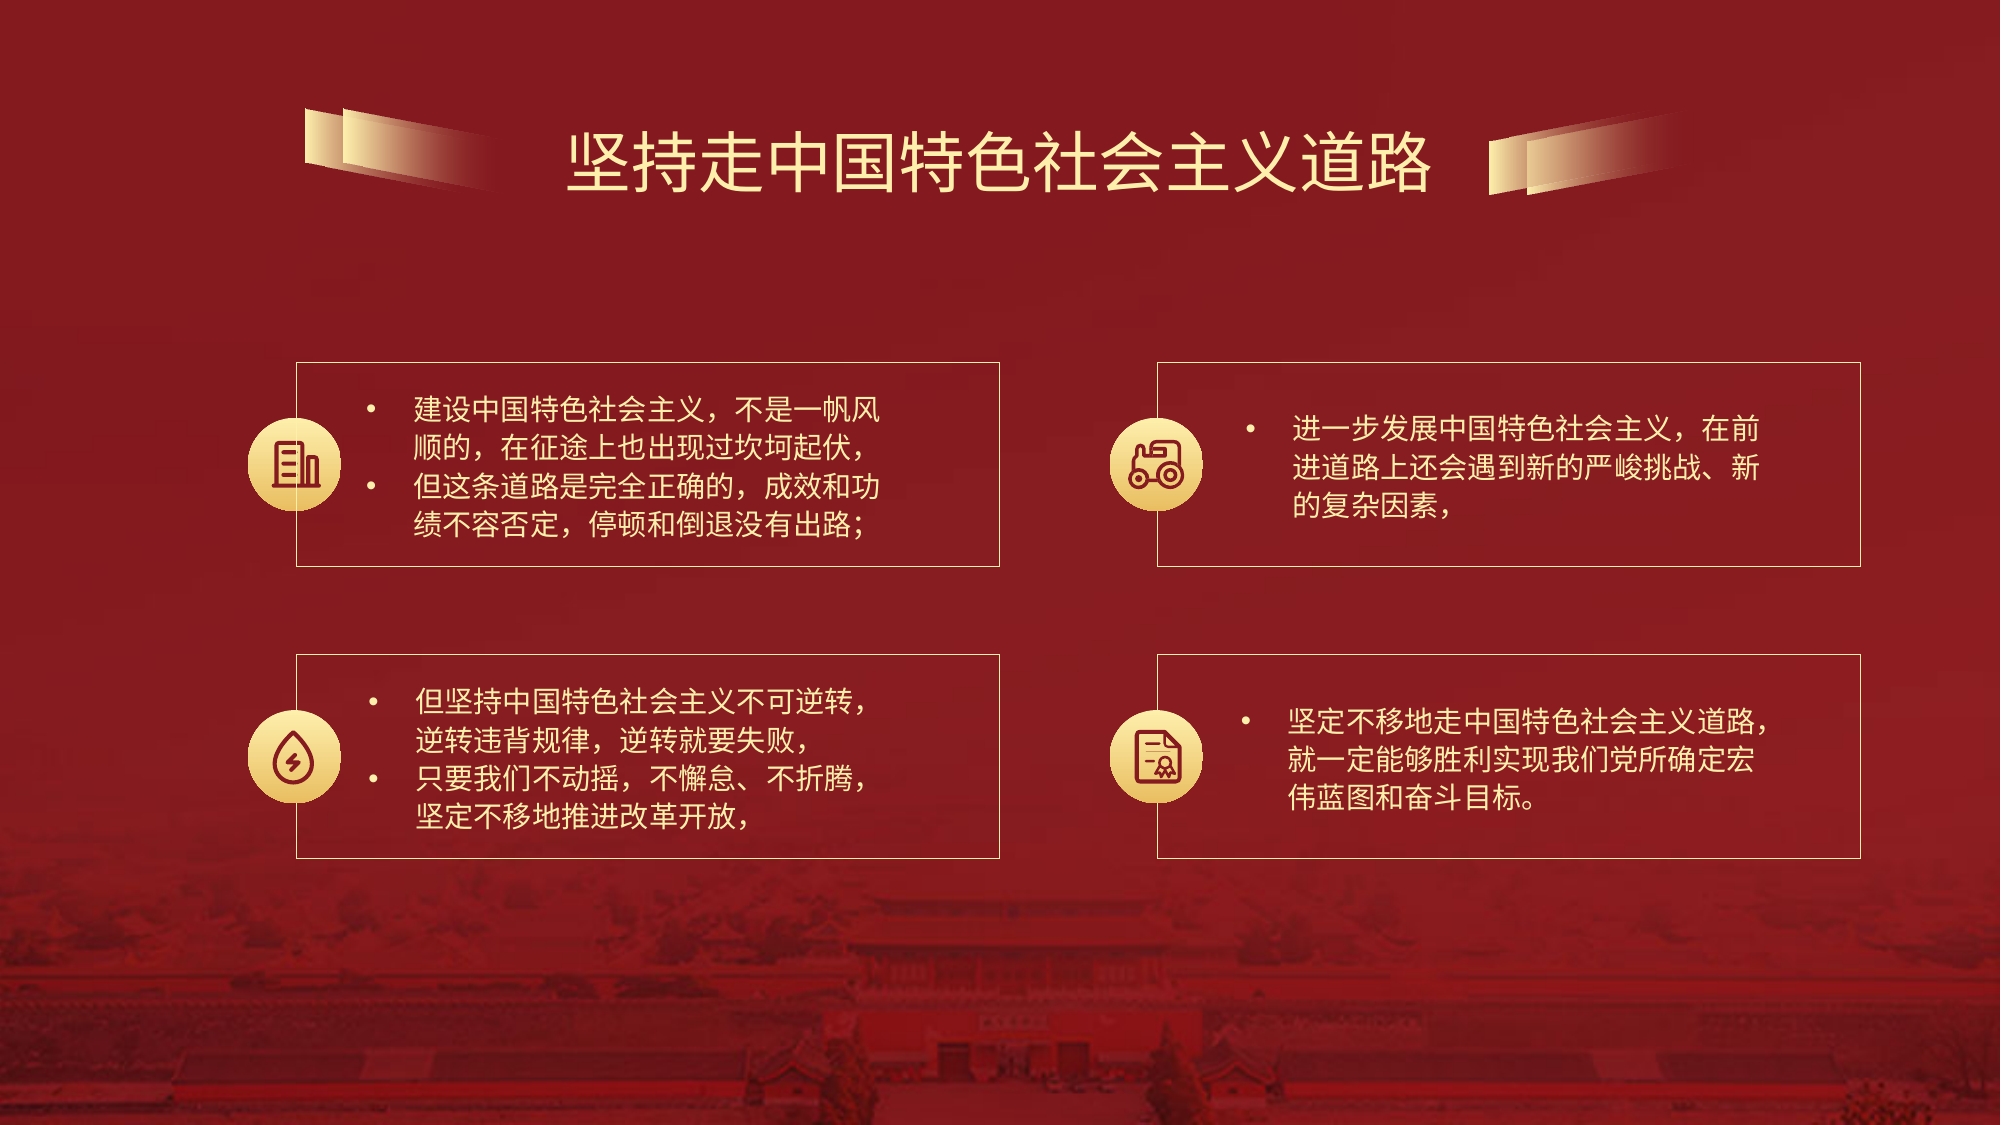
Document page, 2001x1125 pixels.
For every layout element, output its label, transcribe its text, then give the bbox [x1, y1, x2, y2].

text_box [296, 654, 1000, 859]
text_box [296, 362, 1000, 567]
text_box [246, 709, 343, 805]
text_box [246, 416, 296, 512]
text_box [1108, 709, 1204, 805]
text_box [268, 436, 325, 493]
text_box [1134, 729, 1182, 784]
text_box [1489, 108, 1695, 195]
text_box 坚持走中国特色社会主义道路 [372, 113, 1626, 209]
text_box 坚定不移地走中国特色社会主义道路，就一定能够胜利实现我们党所确定宏伟蓝图和奋斗目标。 [1225, 692, 1776, 823]
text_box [305, 108, 511, 195]
text_box [1157, 362, 1861, 567]
text_box [1108, 416, 1204, 512]
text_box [1123, 431, 1189, 497]
picture [0, 0, 2000, 1125]
text_box 但坚持中国特色社会主义不可逆转，逆转违背规律，逆转就要失败， 只要我们不动摇，不懈怠、不折腾，坚定不移地推进改革开放， [353, 672, 903, 842]
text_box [263, 725, 326, 788]
text_box 进一步发展中国特色社会主义，在前进道路上还会遇到新的严峻挑战、新的复杂因素， [1230, 399, 1781, 530]
text_box [1157, 654, 1861, 859]
